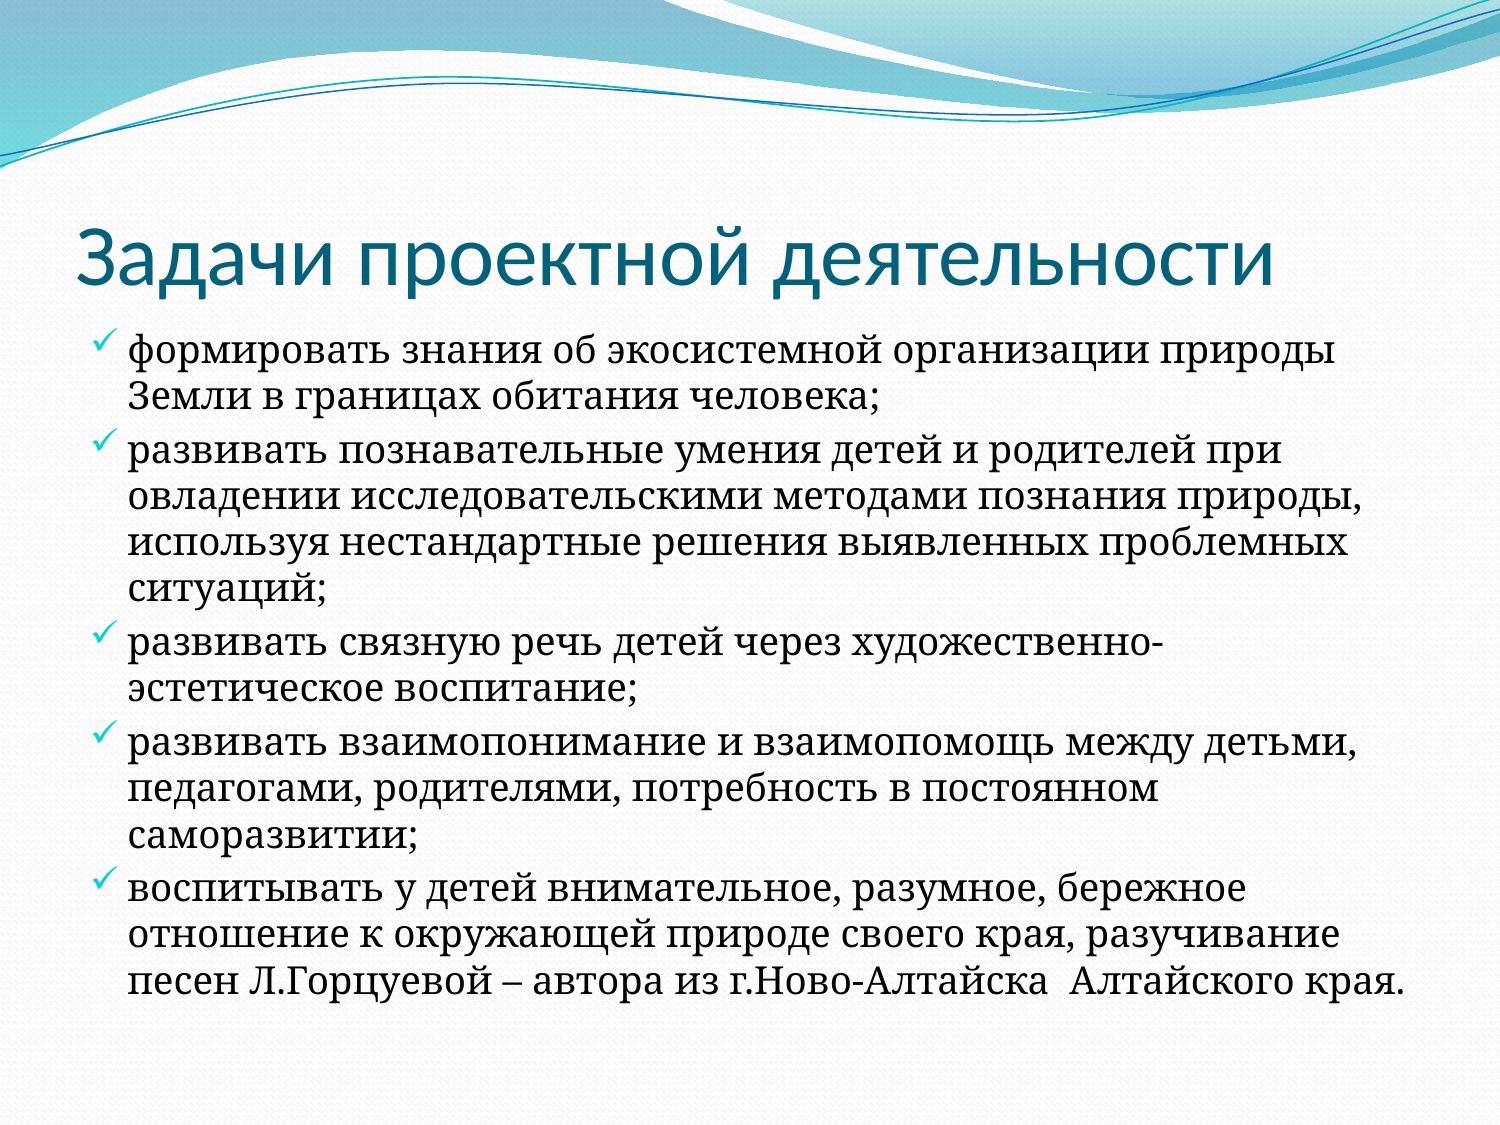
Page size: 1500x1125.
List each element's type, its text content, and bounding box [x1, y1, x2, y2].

title Задачи проектной деятельности [75, 115, 1425, 303]
list формировать знания об экосистемной организации природы Земли в границах обитания человека; развивать познавательные умения детей и родителей при овладении исследовательскими методами познания природы, используя нестандартные решения выявленных проблемных ситуаций; развивать связную речь детей через художественно-эстетическое воспитание; развивать взаимопонимание и взаимопомощь между детьми, педагогами, родителями, потребность в постоянном саморазвитии; воспитывать у детей внимательное, разумное, бережное отношение к окружающей природе своего края, разучивание песен Л.Горцуевой – автора из г.Ново-Алтайска Алтайского края. [75, 317, 1425, 1038]
